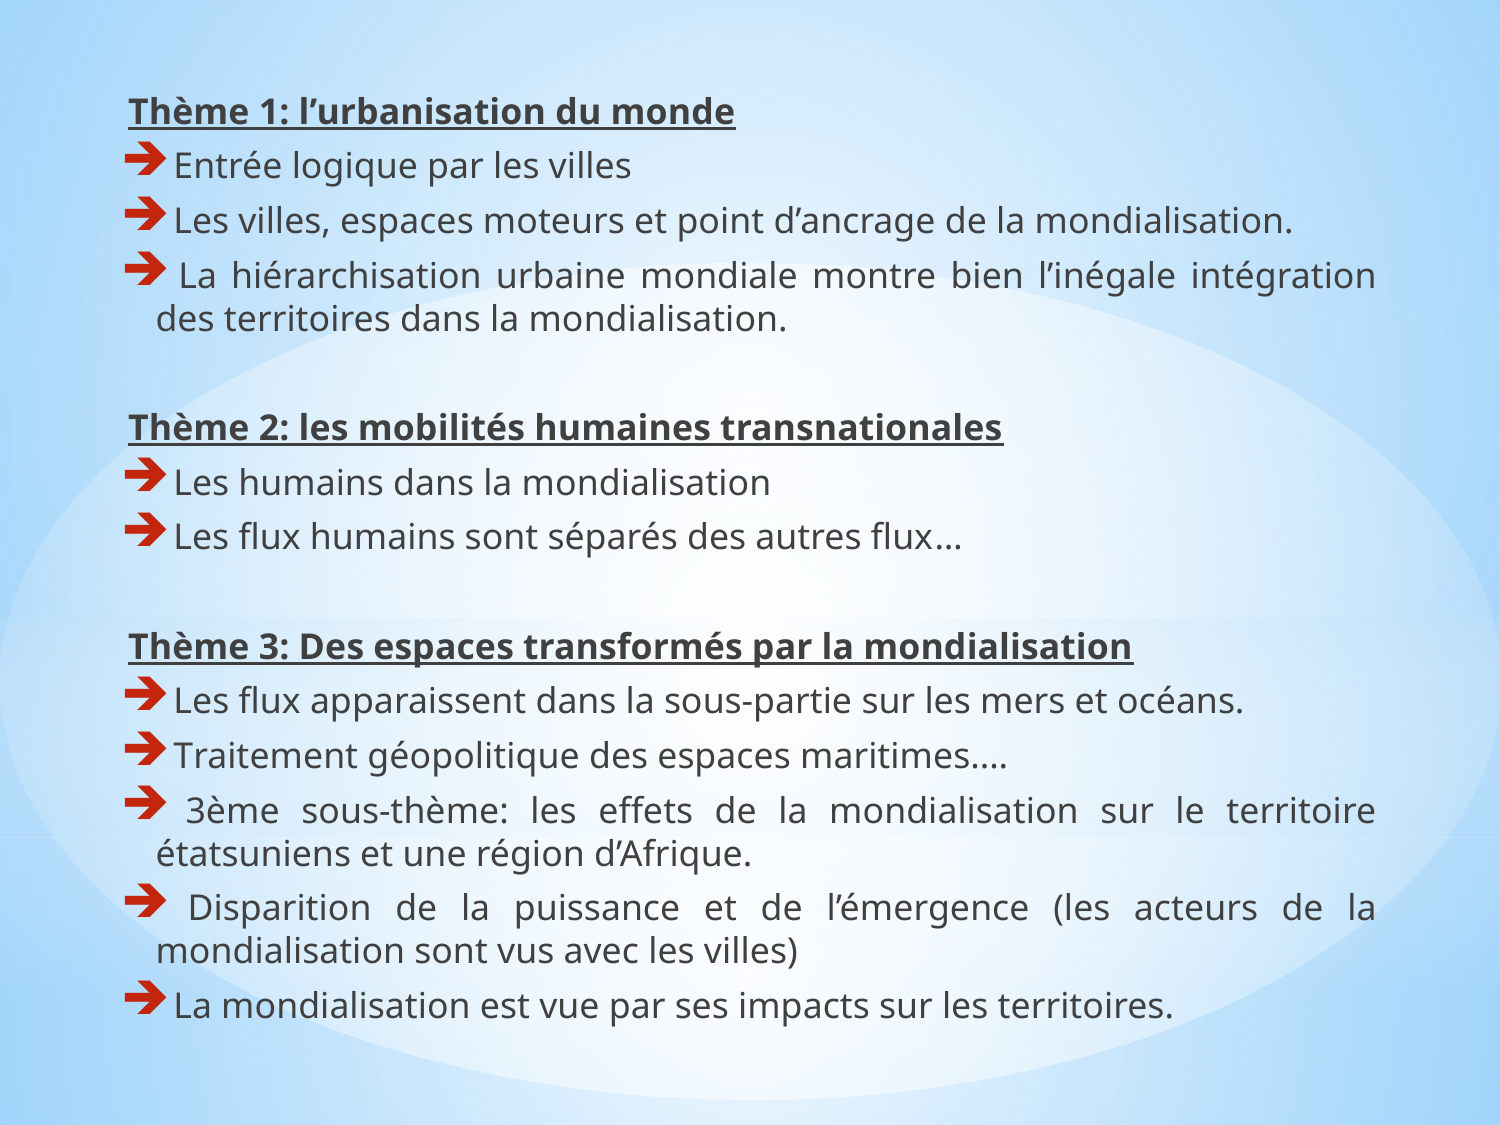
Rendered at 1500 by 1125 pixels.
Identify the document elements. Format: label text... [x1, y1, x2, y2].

list Thème 1: l’urbanisation du monde Entrée logique par les villes Les villes, espaces moteurs et point d’ancrage de la mondialisation. La hiérarchisation urbaine mondiale montre bien l’inégale intégration des territoires dans la mondialisation. Thème 2: les mobilités humaines transnationales Les humains dans la mondialisation Les flux humains sont séparés des autres flux… Thème 3: Des espaces transformés par la mondialisation Les flux apparaissent dans la sous-partie sur les mers et océans. Traitement géopolitique des espaces maritimes.... 3ème sous-thème: les effets de la mondialisation sur le territoire étatsuniens et une région d’Afrique. Disparition de la puissance et de l’émergence (les acteurs de la mondialisation sont vus avec les villes) La mondialisation est vue par ses impacts sur les territoires. [106, 81, 1394, 1044]
